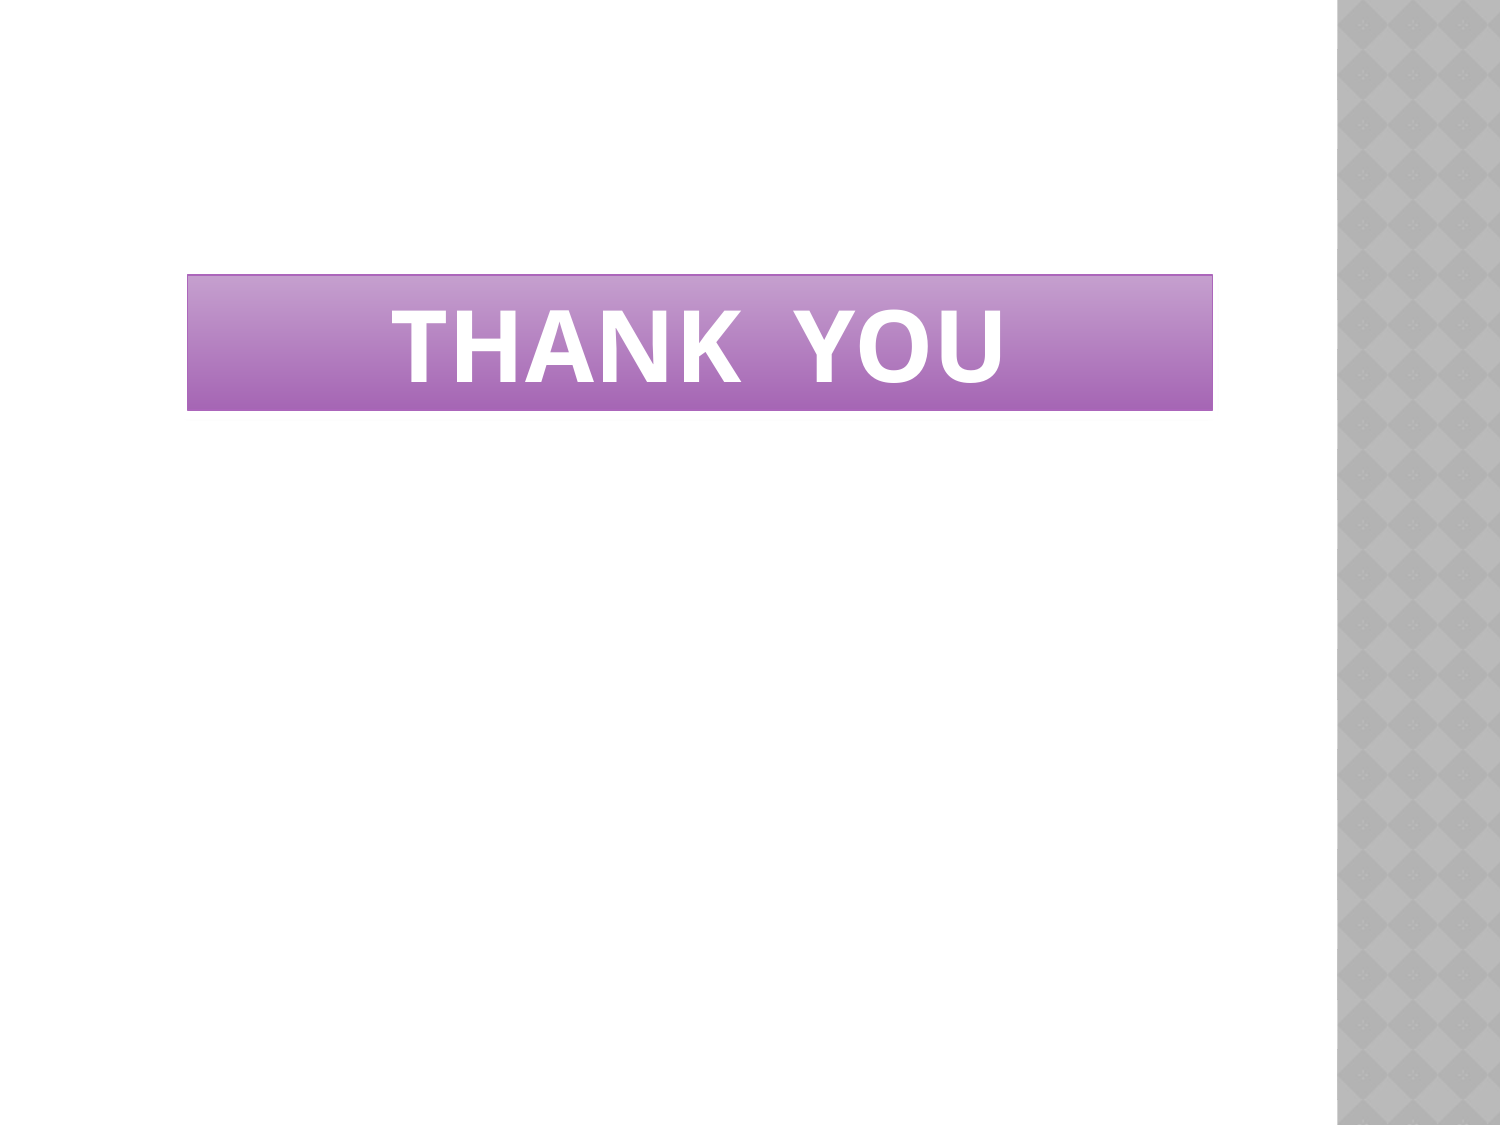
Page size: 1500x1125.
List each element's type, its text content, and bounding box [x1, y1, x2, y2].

text_box THANK YOU [187, 274, 1213, 411]
